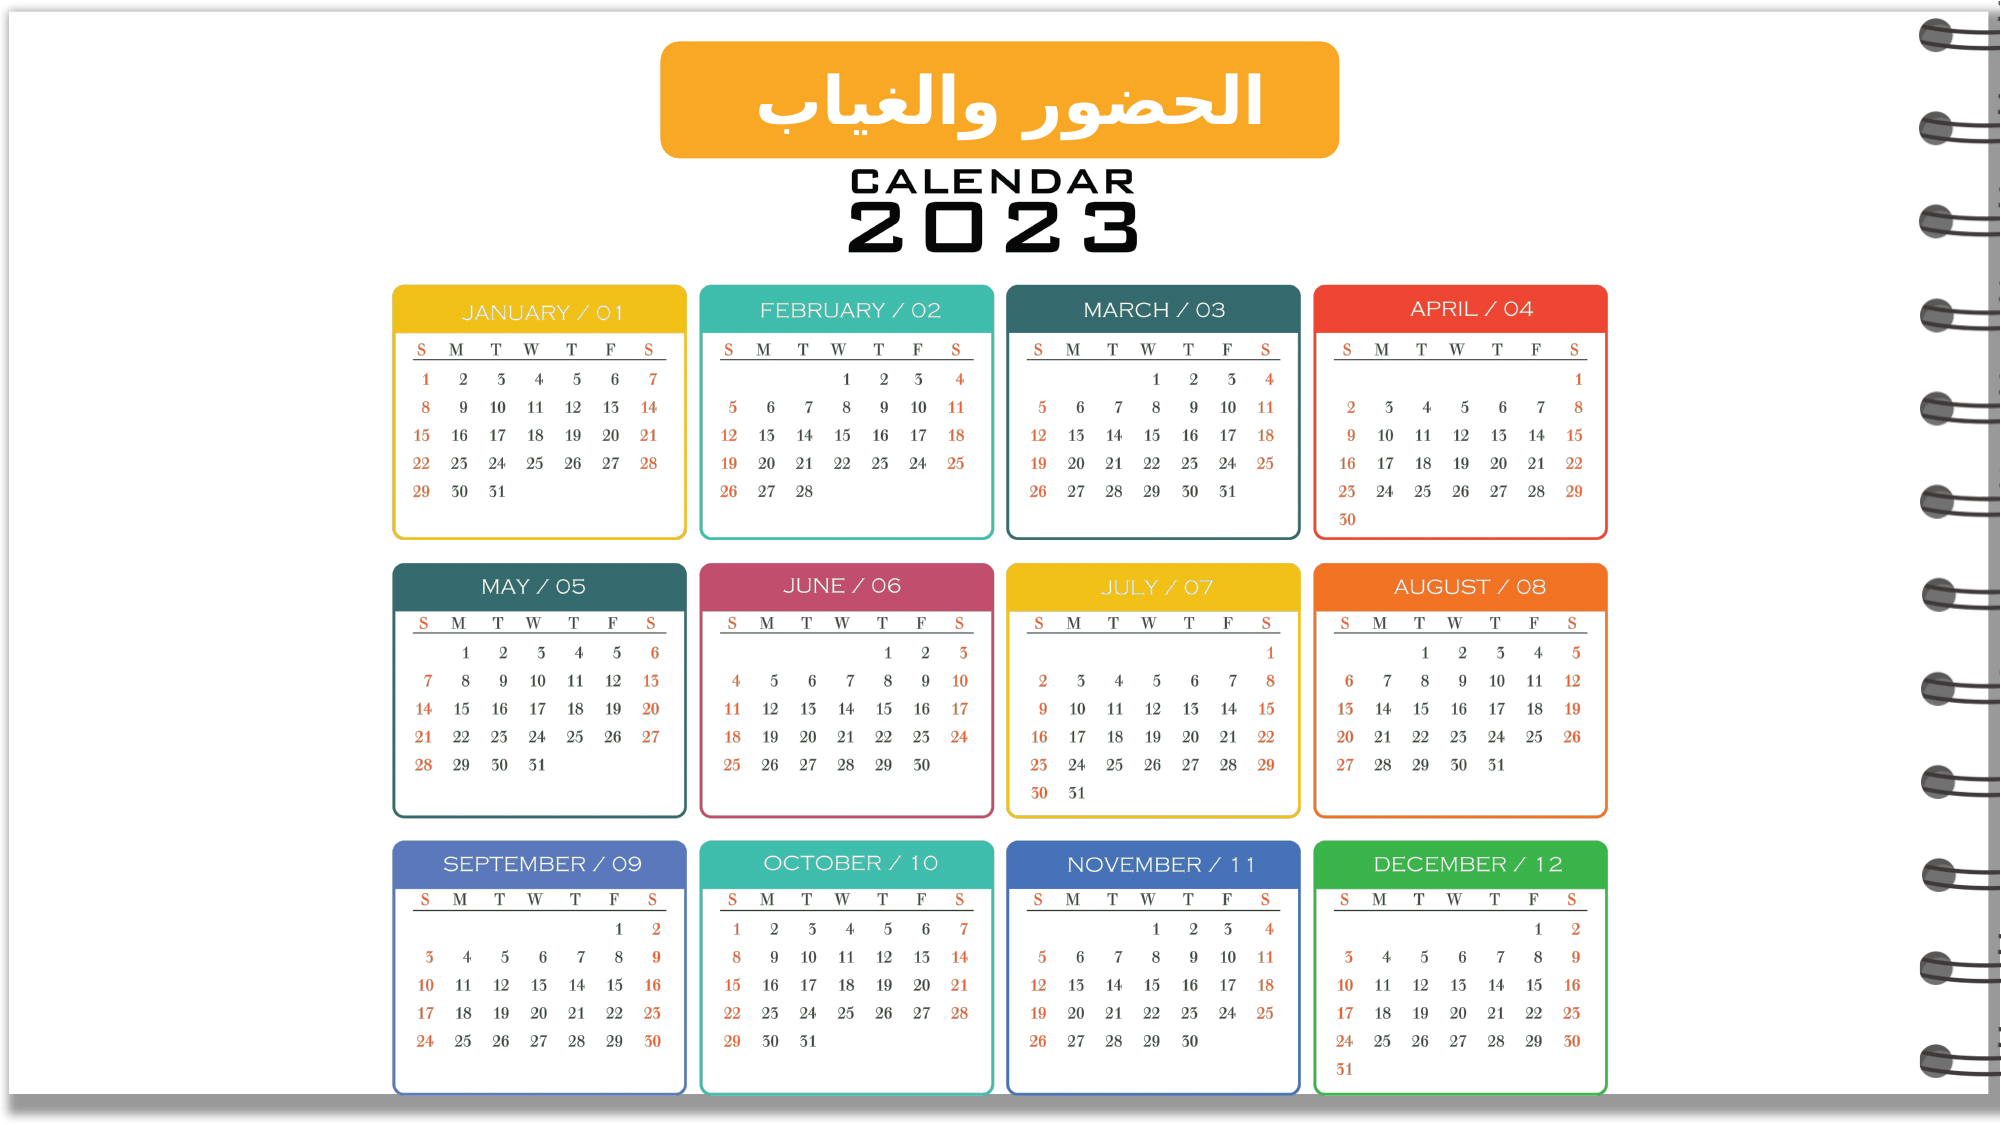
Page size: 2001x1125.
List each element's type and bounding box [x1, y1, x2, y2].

picture [391, 169, 1608, 1096]
text_box [659, 40, 1341, 160]
text_box [8, 11, 1919, 1095]
text_box [1919, 1, 2000, 1109]
